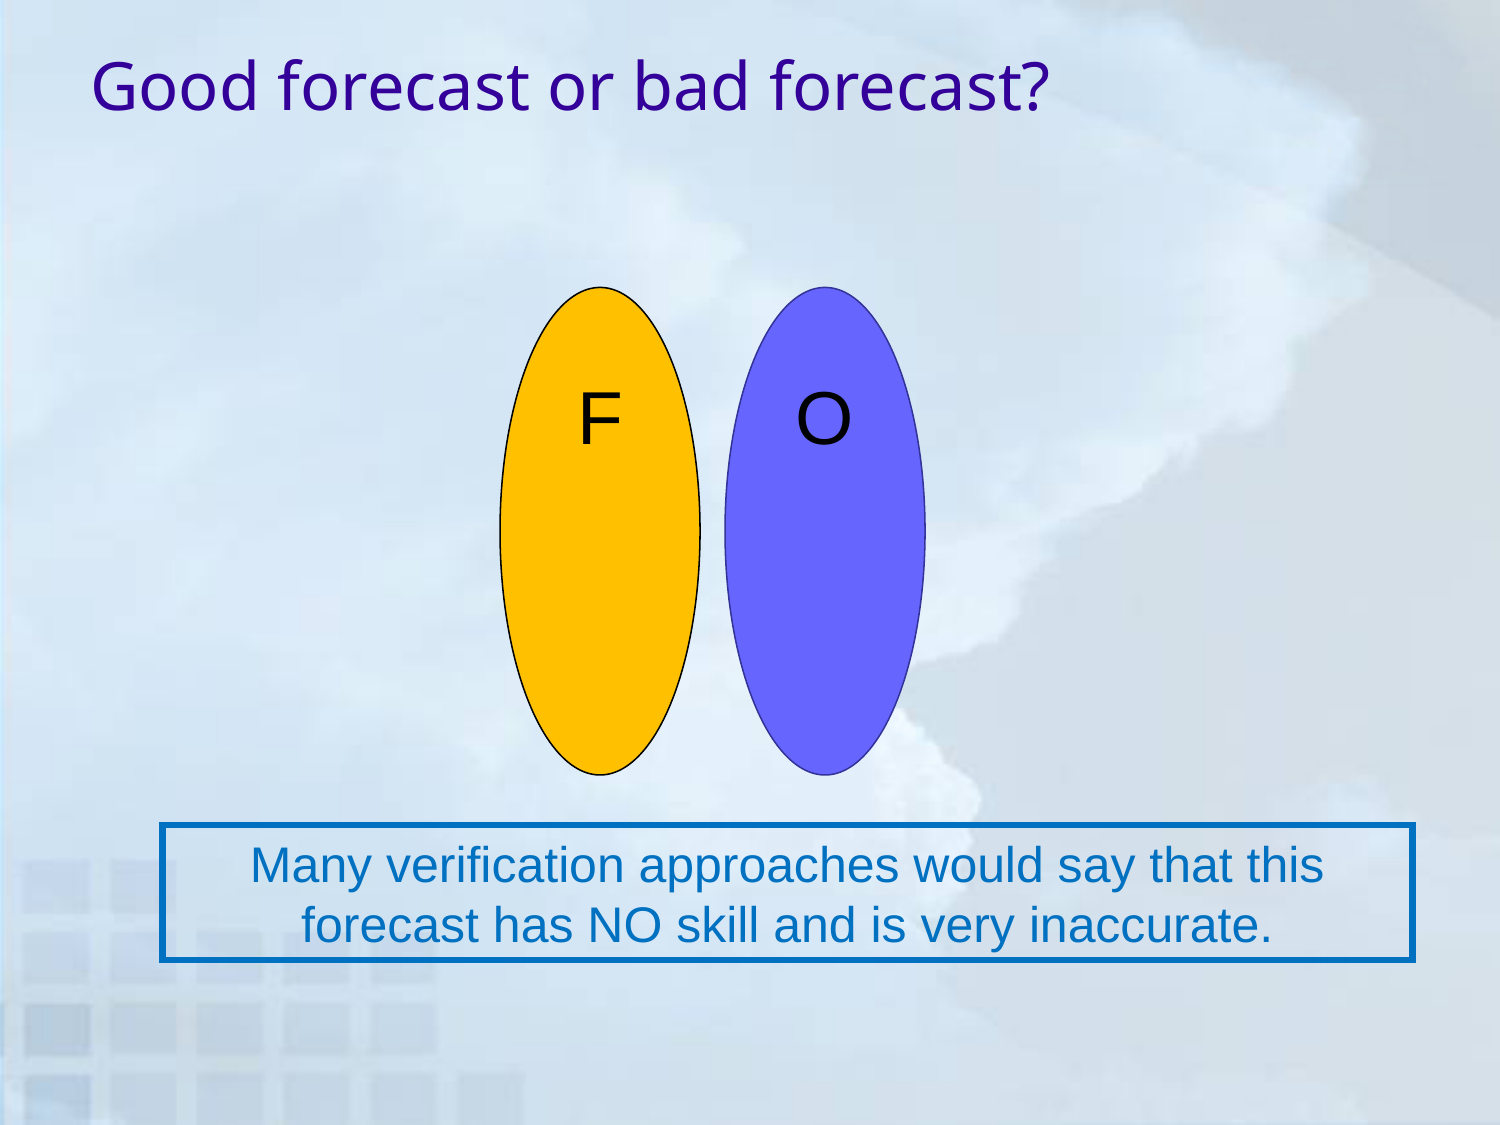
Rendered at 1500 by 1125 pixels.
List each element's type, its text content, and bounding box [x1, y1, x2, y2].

text_box Many verification approaches would say that this forecast has NO skill and is very inaccurate. [162, 824, 1413, 960]
picture [0, 0, 1500, 1125]
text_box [499, 287, 926, 776]
title Good forecast or bad forecast? [75, 0, 1425, 168]
